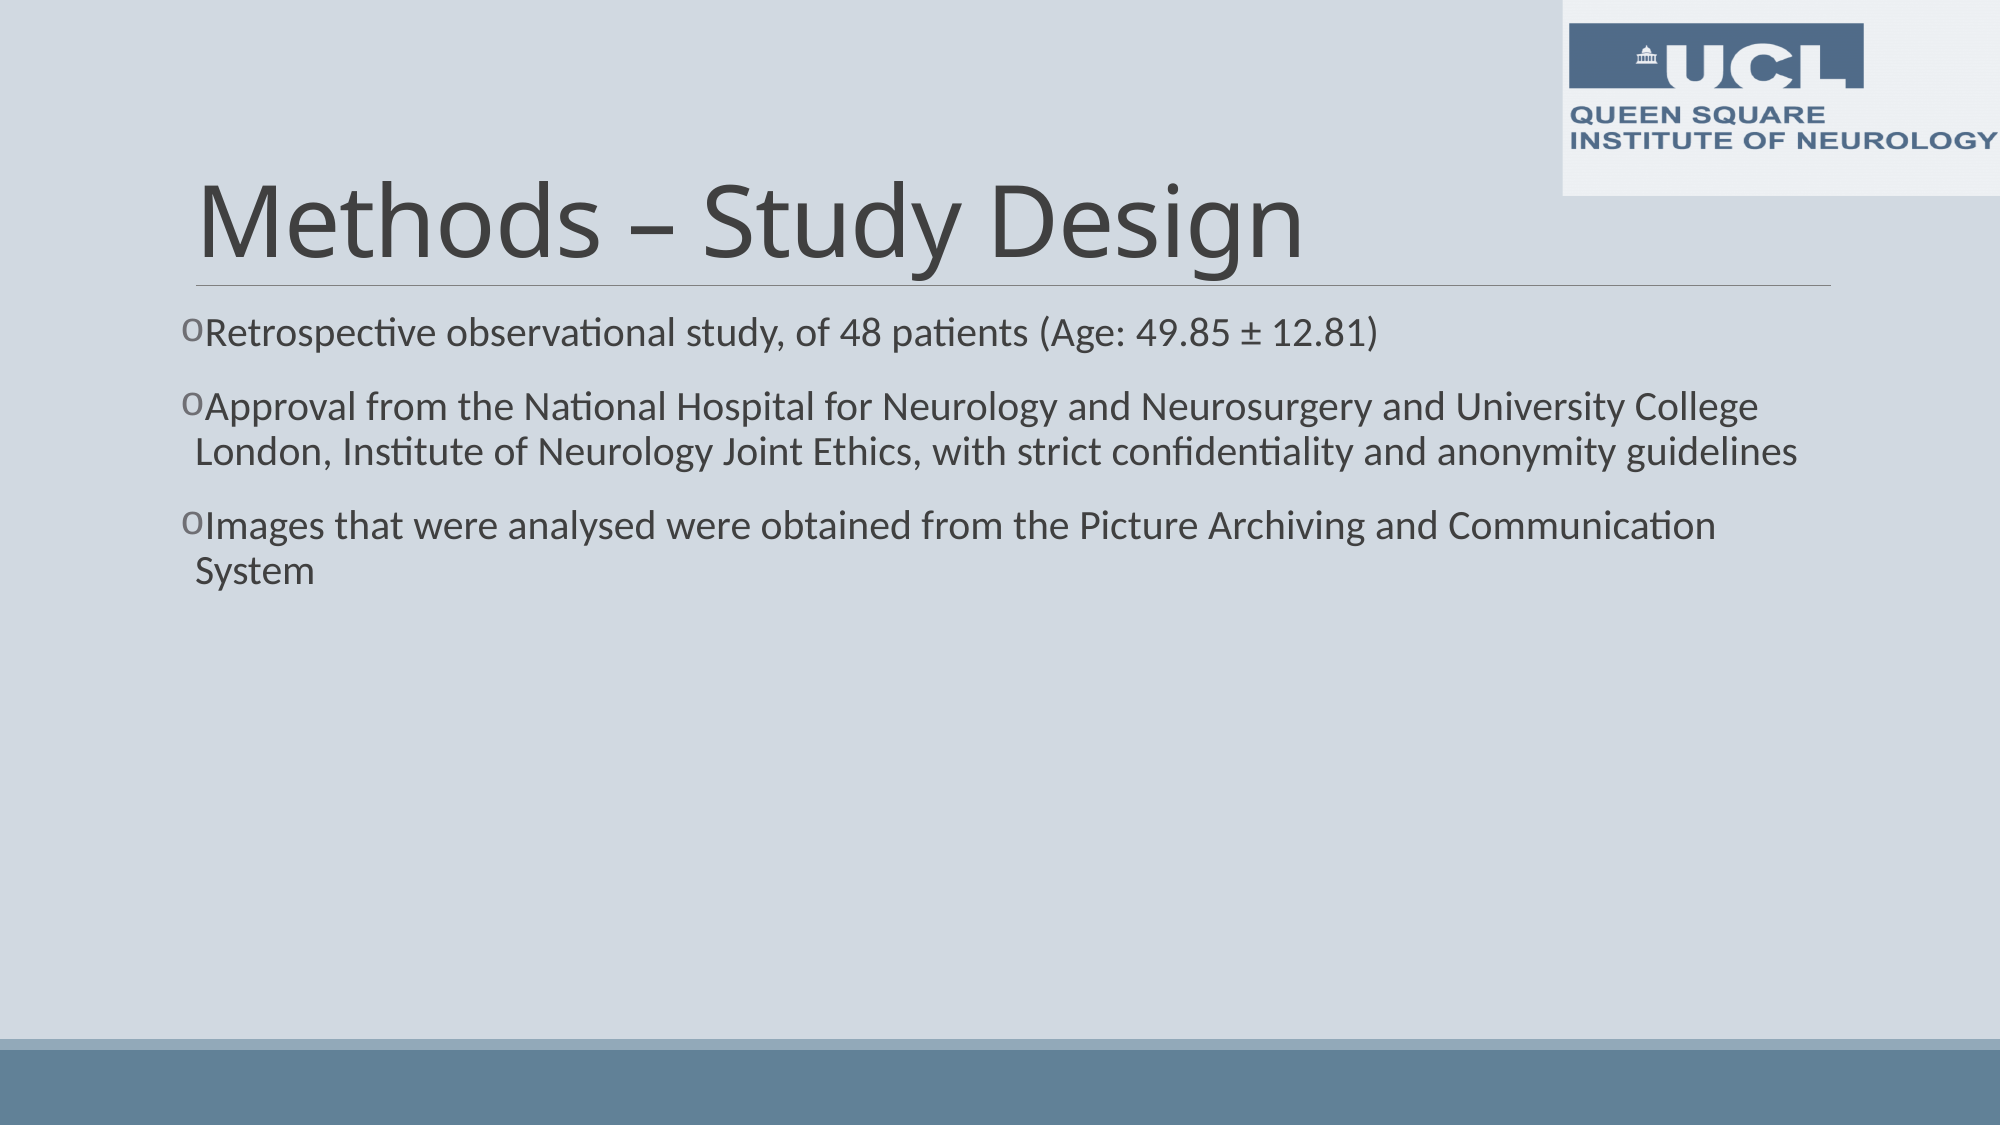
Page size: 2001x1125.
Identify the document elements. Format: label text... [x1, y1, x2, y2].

title Methods – Study Design [180, 47, 1830, 285]
list Retrospective observational study, of 48 patients (Age: 49.85 ± 12.81) Approval from the National Hospital for Neurology and Neurosurgery and University College London, Institute of Neurology Joint Ethics, with strict confidentiality and anonymity guidelines Images that were analysed were obtained from the Picture Archiving and Communication System [180, 302, 1830, 963]
